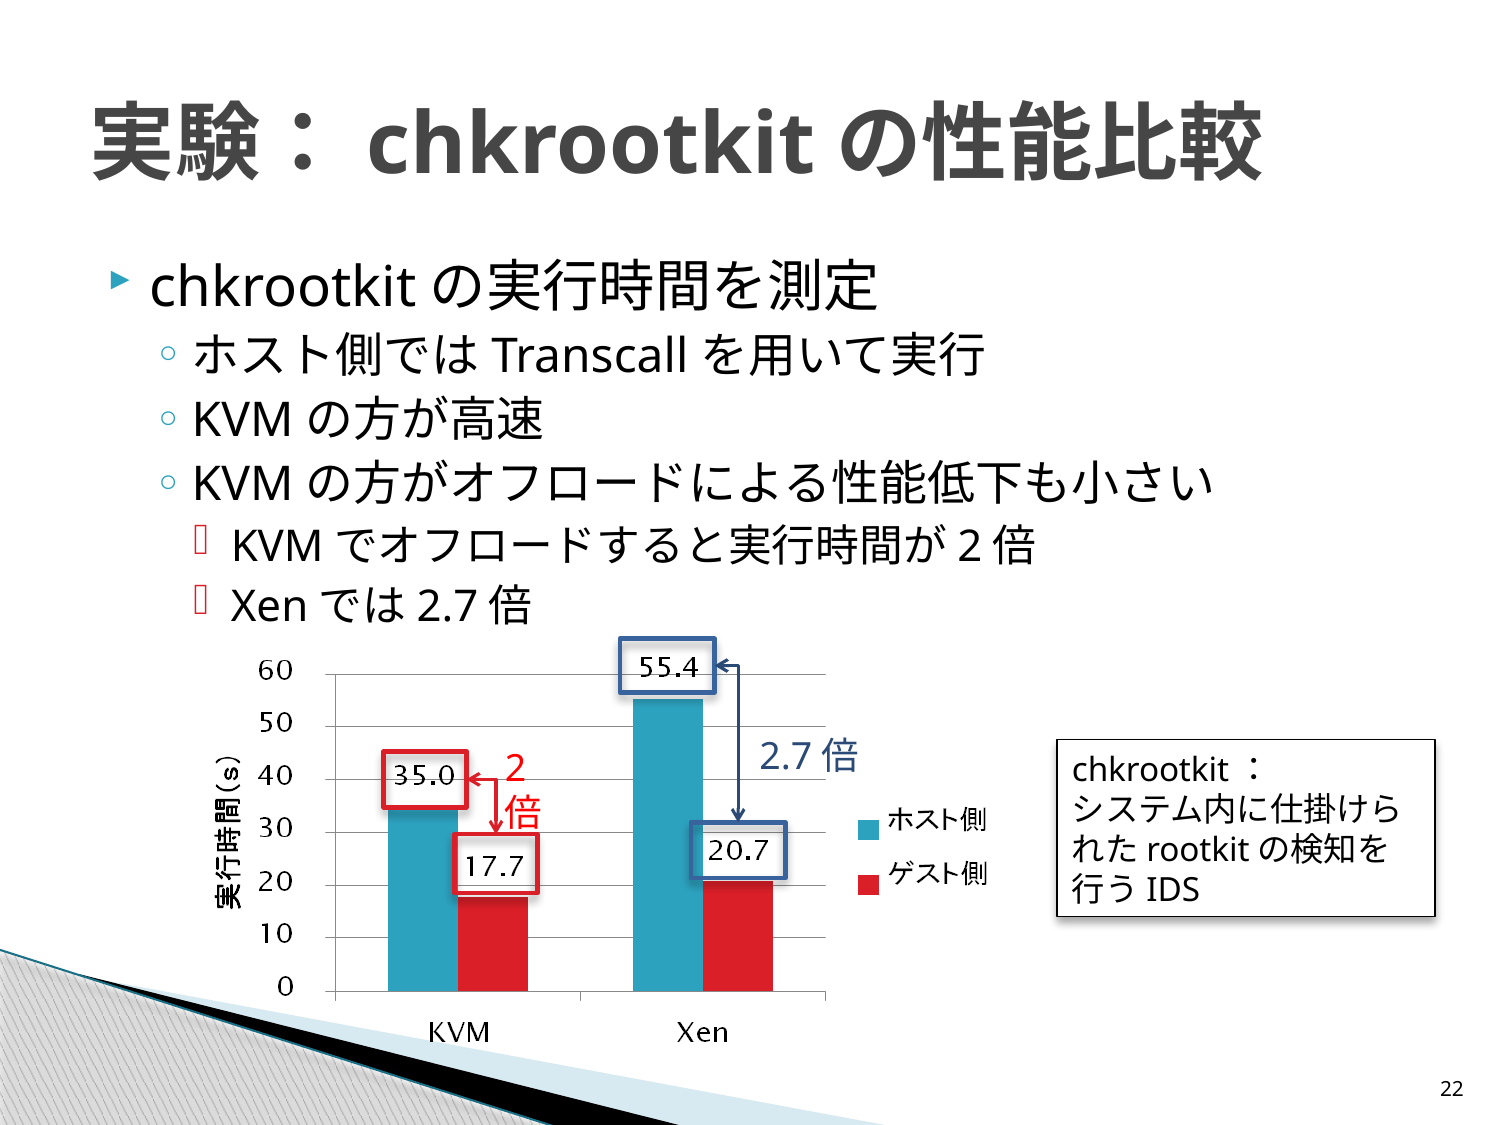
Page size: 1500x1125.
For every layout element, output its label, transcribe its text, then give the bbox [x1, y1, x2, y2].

slide_number 22 [1418, 1051, 1479, 1112]
text_box chkrootkit： システム内に仕掛けられたrootkitの検知を行うIDS [1056, 739, 1436, 917]
list chkrootkitの実行時間を測定 ホスト側ではTranscallを用いて実行 KVMの方が高速 KVMの方がオフロードによる性能低下も小さい KVMでオフロードすると実行時間が2倍 Xenでは2.7倍 [75, 243, 1425, 986]
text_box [714, 665, 739, 823]
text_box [466, 779, 497, 835]
title 実験：chkrootkitの性能比較 [75, 45, 1425, 233]
picture [182, 641, 1013, 1071]
